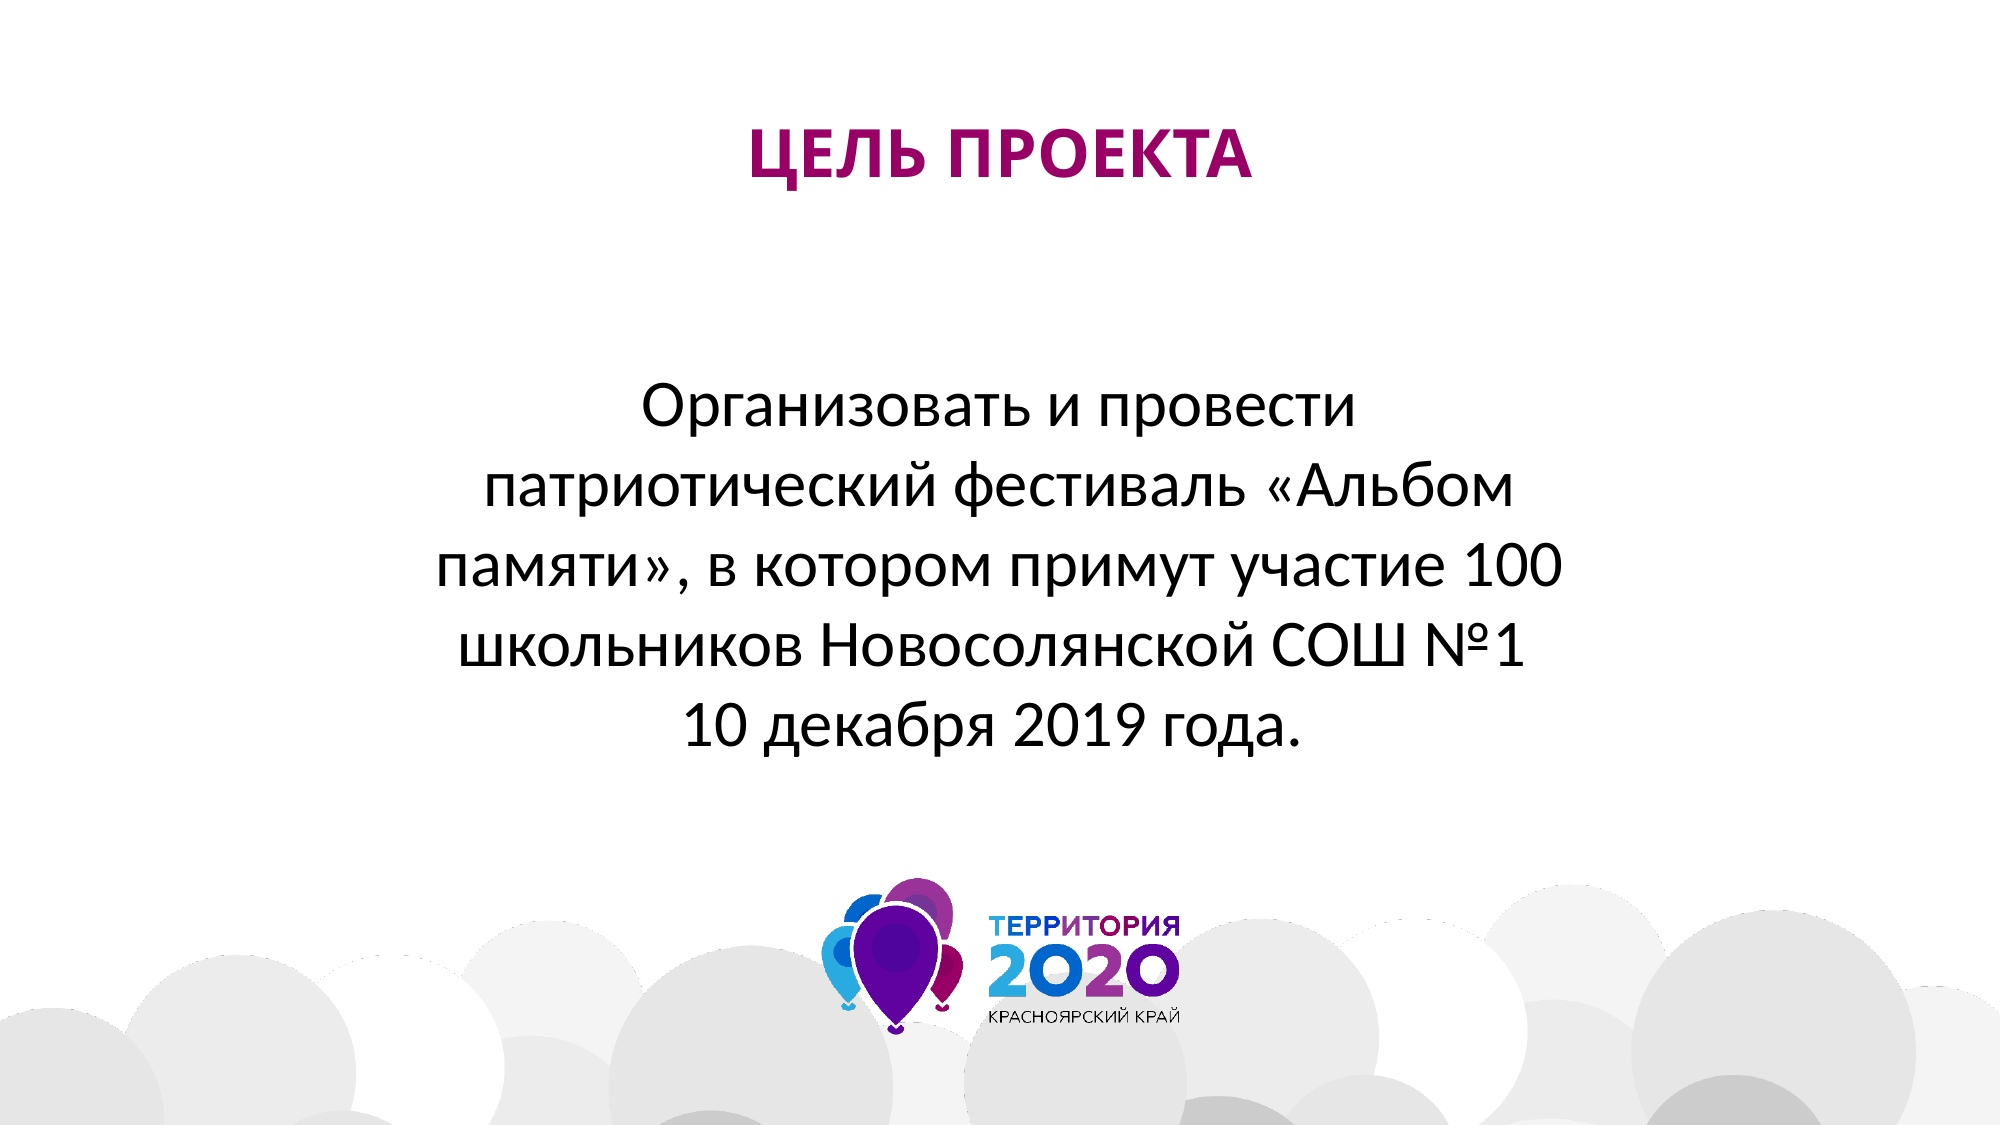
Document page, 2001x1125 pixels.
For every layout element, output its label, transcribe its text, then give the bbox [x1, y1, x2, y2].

text_box ЦЕЛЬ ПРОЕКТА [410, 103, 1589, 199]
text_box Организовать и провести патриотический фестиваль «Альбом памяти», в котором примут участие 100 школьников Новосолянской СОШ №1 10 декабря 2019 года. [410, 352, 1590, 768]
picture [0, 846, 2000, 1125]
